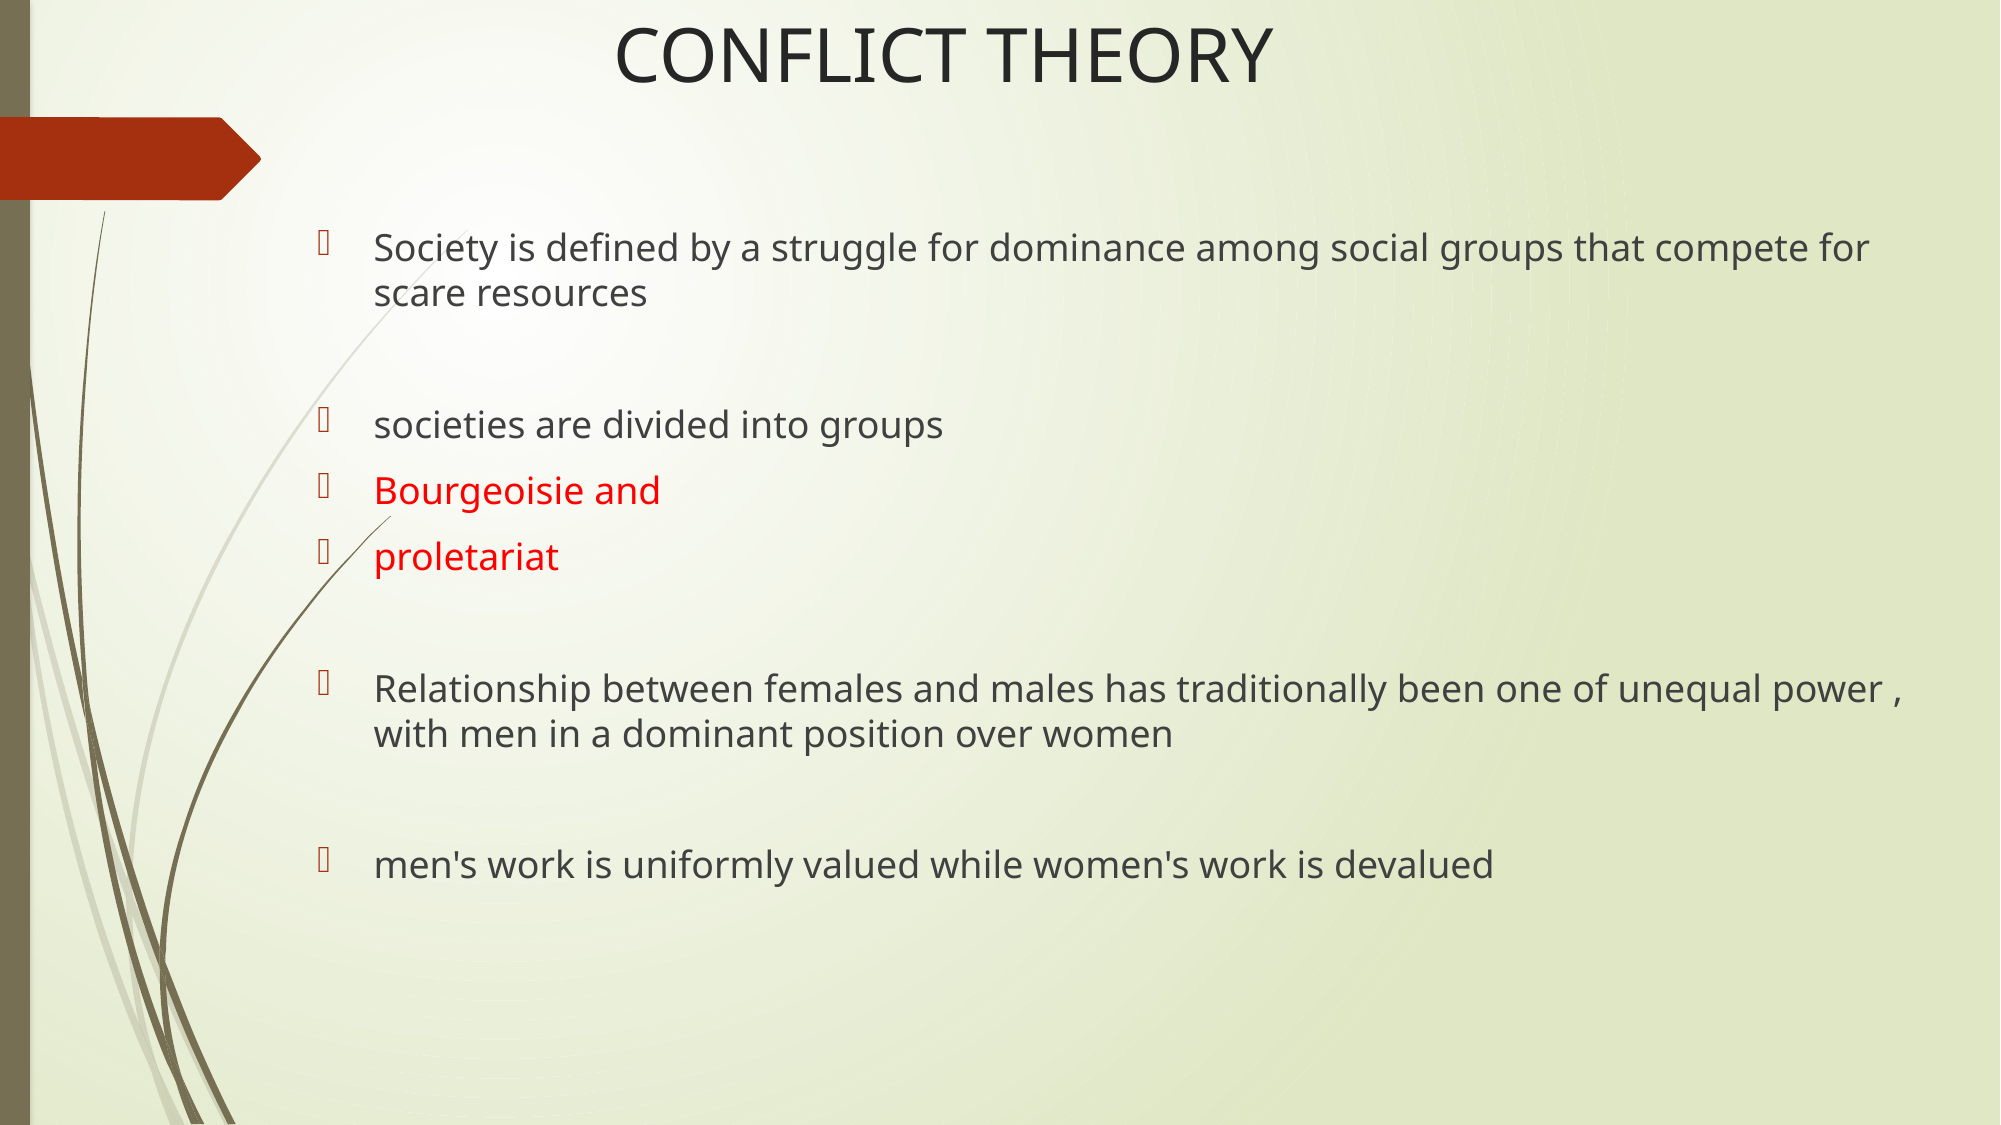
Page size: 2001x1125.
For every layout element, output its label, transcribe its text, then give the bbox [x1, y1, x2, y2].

list Society is defined by a struggle for dominance among social groups that compete for scare resources societies are divided into groups Bourgeoisie and proletariat Relationship between females and males has traditionally been one of unequal power , with men in a dominant position over women men's work is uniformly valued while women's work is devalued [302, 216, 1934, 1125]
title CONFLICT THEORY [598, 0, 2000, 211]
